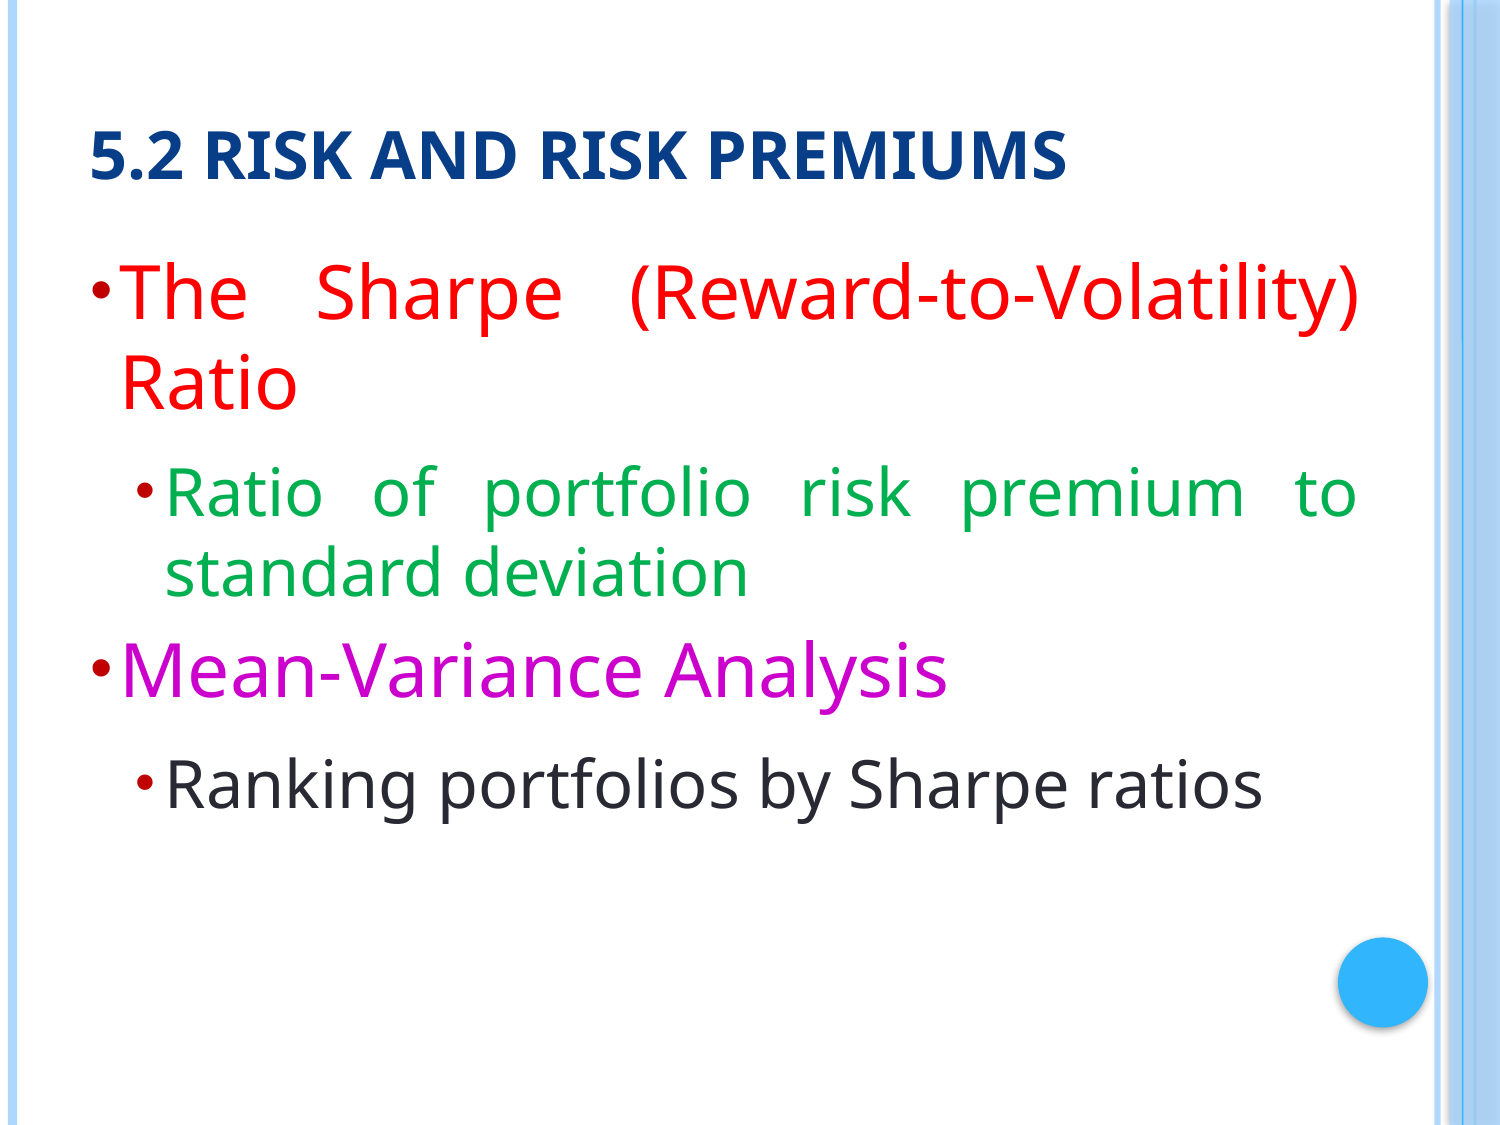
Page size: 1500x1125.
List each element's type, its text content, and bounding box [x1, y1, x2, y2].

text_box The Sharpe (Reward-to-Volatility) Ratio Ratio of portfolio risk premium to standard deviation Mean-Variance Analysis Ranking portfolios by Sharpe ratios [75, 237, 1375, 1000]
title 5.2 Risk and Risk Premiums [75, 45, 1300, 200]
